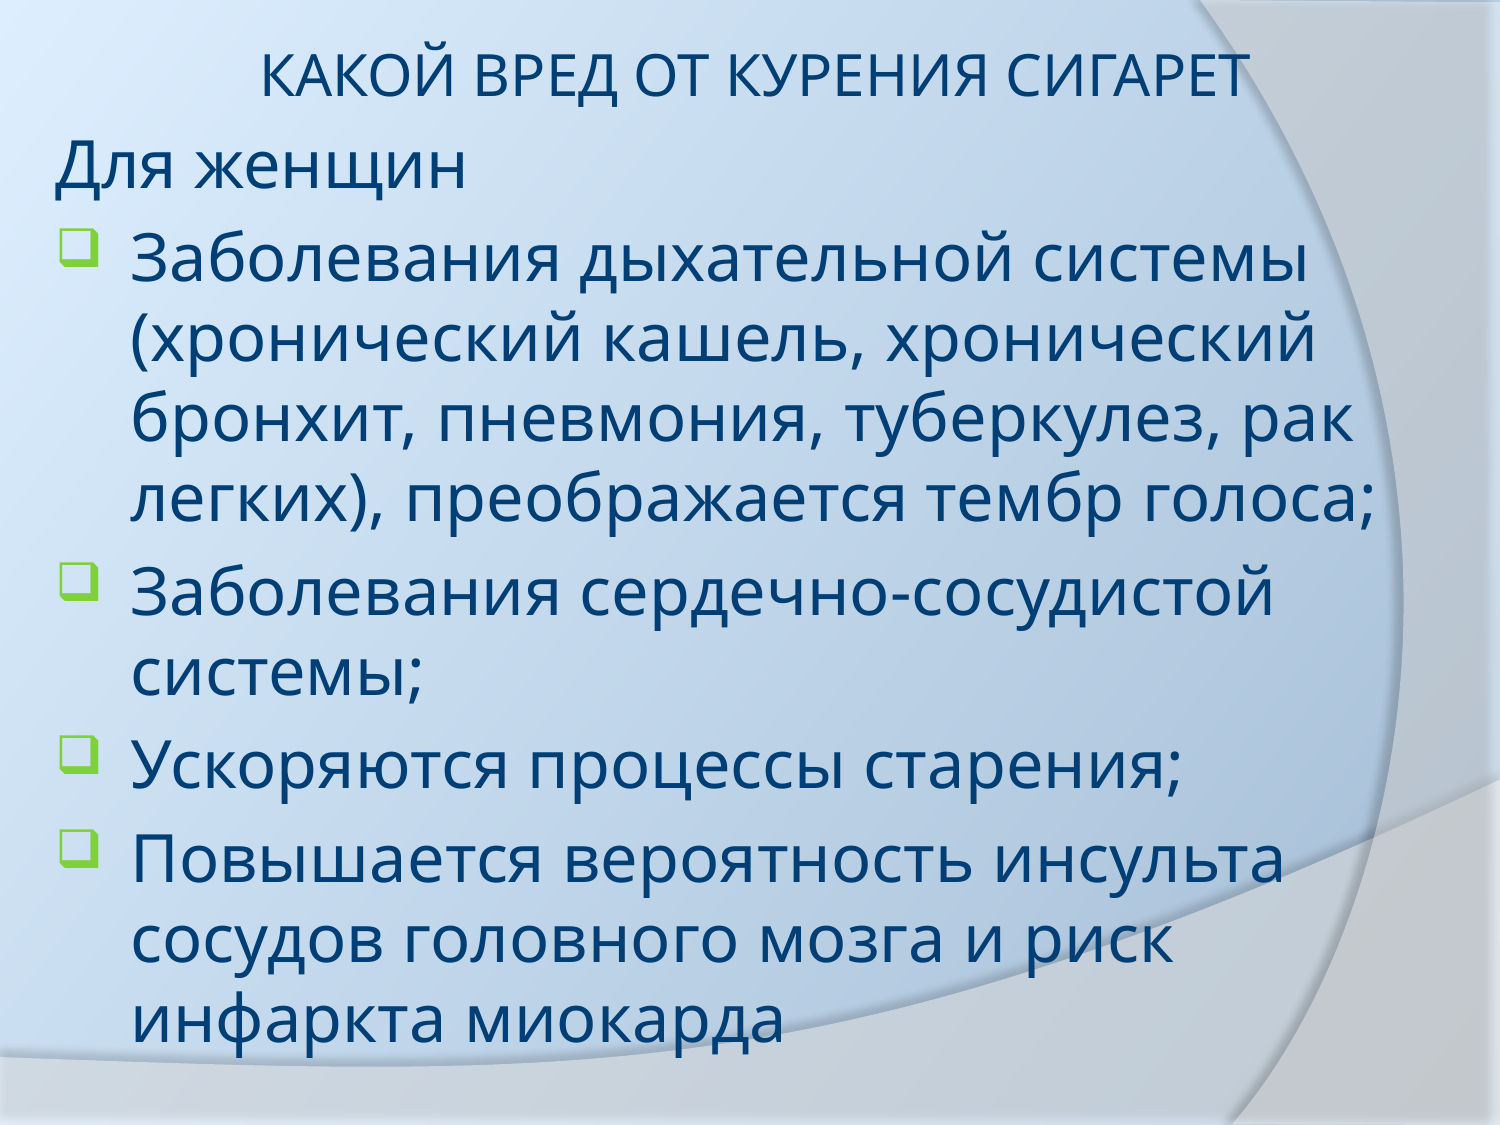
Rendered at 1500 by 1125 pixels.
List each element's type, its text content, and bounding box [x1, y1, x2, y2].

list КАКОЙ ВРЕД ОТ КУРЕНИЯ СИГАРЕТ Для женщин Заболевания дыхательной системы (хронический кашель, хронический бронхит, пневмония, туберкулез, рак легких), преображается тембр голоса; Заболевания сердечно-сосудистой системы; Ускоряются процессы старения; Повышается вероятность инсульта сосудов головного мозга и риск инфаркта миокарда [29, 30, 1471, 1094]
